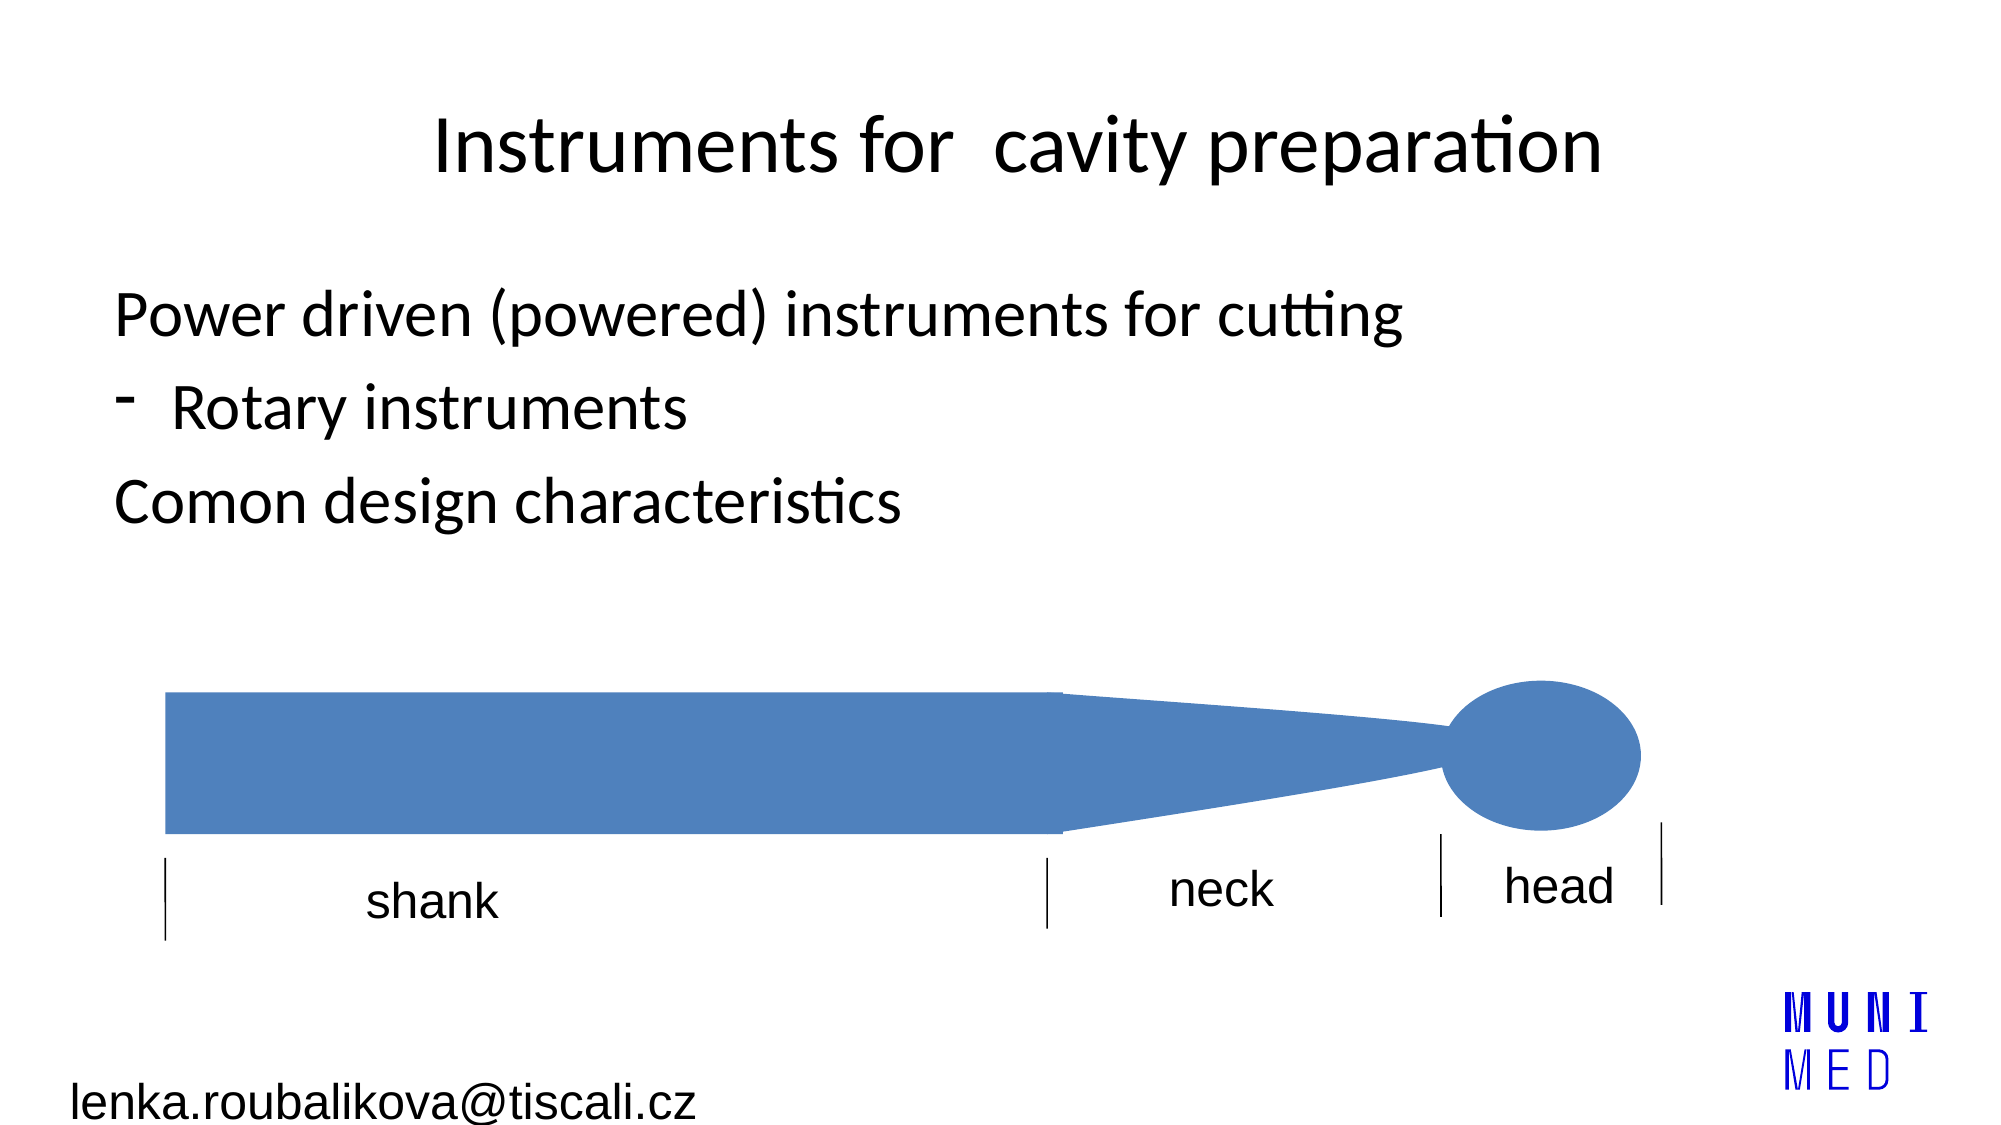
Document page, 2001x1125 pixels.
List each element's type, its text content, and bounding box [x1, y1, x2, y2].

title Instruments for cavity preparation [99, 45, 1900, 233]
text_box [1047, 692, 1448, 835]
text_box shank [351, 860, 514, 936]
list Power driven (powered) instruments for cutting Rotary instruments Comon design characteristics [99, 262, 1900, 1005]
text_box head [1489, 846, 1630, 921]
text_box lenka.roubalikova@tiscali.cz [54, 1061, 713, 1125]
text_box [1440, 680, 1641, 831]
text_box [165, 692, 1047, 835]
text_box neck [1153, 849, 1290, 924]
